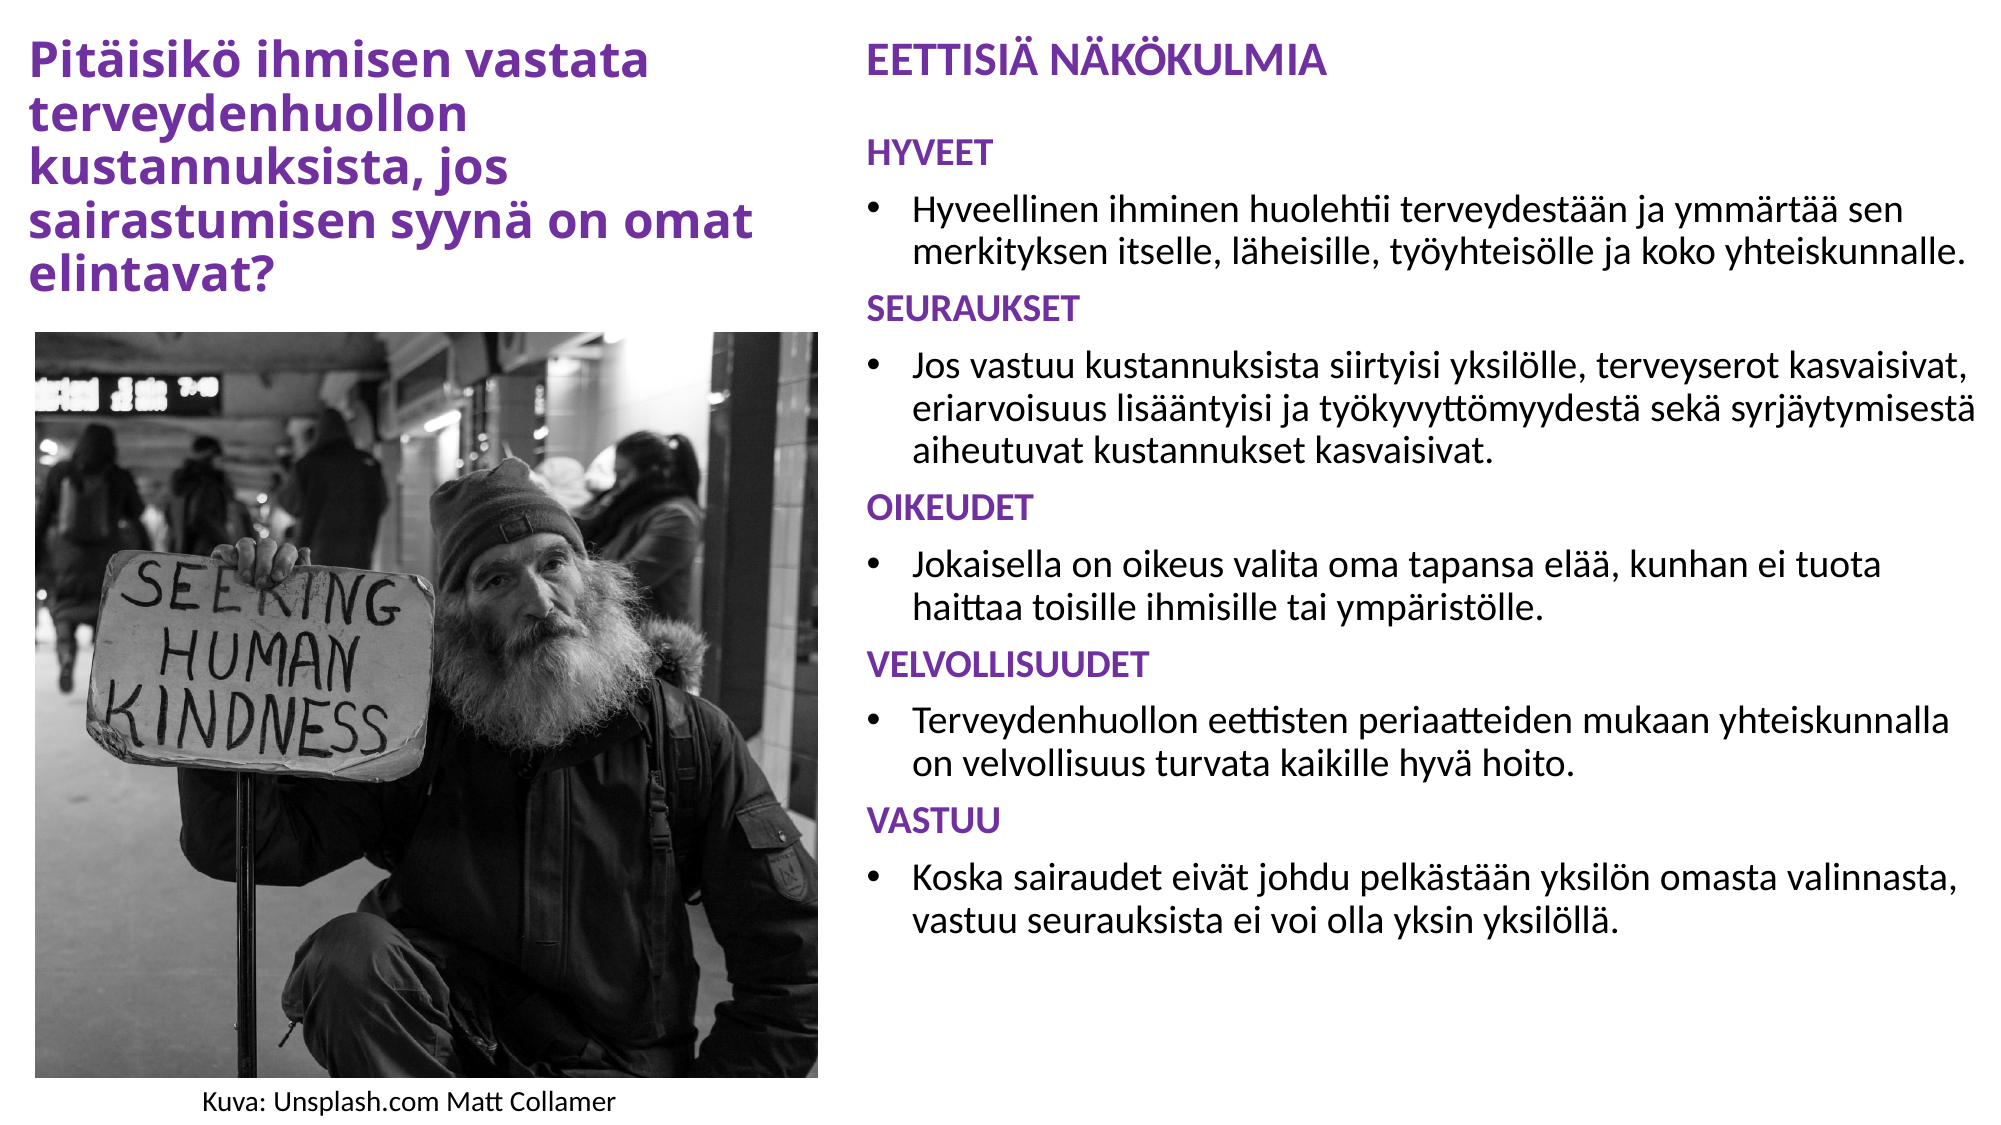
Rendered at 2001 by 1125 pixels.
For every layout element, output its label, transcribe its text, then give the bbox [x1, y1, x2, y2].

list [34, 332, 818, 1078]
list EETTISIÄ NÄKÖKULMIA HYVEET Hyveellinen ihminen huolehtii terveydestään ja ymmärtää sen merkityksen itselle, läheisille, työyhteisölle ja koko yhteiskunnalle. SEURAUKSET Jos vastuu kustannuksista siirtyisi yksilölle, terveyserot kasvaisivat, eriarvoisuus lisääntyisi ja työkyvyttömyydestä sekä syrjäytymisestä aiheutuvat kustannukset kasvaisivat. OIKEUDET Jokaisella on oikeus valita oma tapansa elää, kunhan ei tuota haittaa toisille ihmisille tai ympäristölle. VELVOLLISUUDET Terveydenhuollon eettisten periaatteiden mukaan yhteiskunnalla on velvollisuus turvata kaikille hyvä hoito. VASTUU Koska sairaudet eivät johdu pelkästään yksilön omasta valinnasta, vastuu seurauksista ei voi olla yksin yksilöllä. [851, 26, 2000, 973]
title Pitäisikö ihmisen vastata terveydenhuollon kustannuksista, jos sairastumisen syynä on omat elintavat? [14, 26, 851, 311]
text_box Kuva: Unsplash.com Matt Collamer [35, 1078, 784, 1125]
